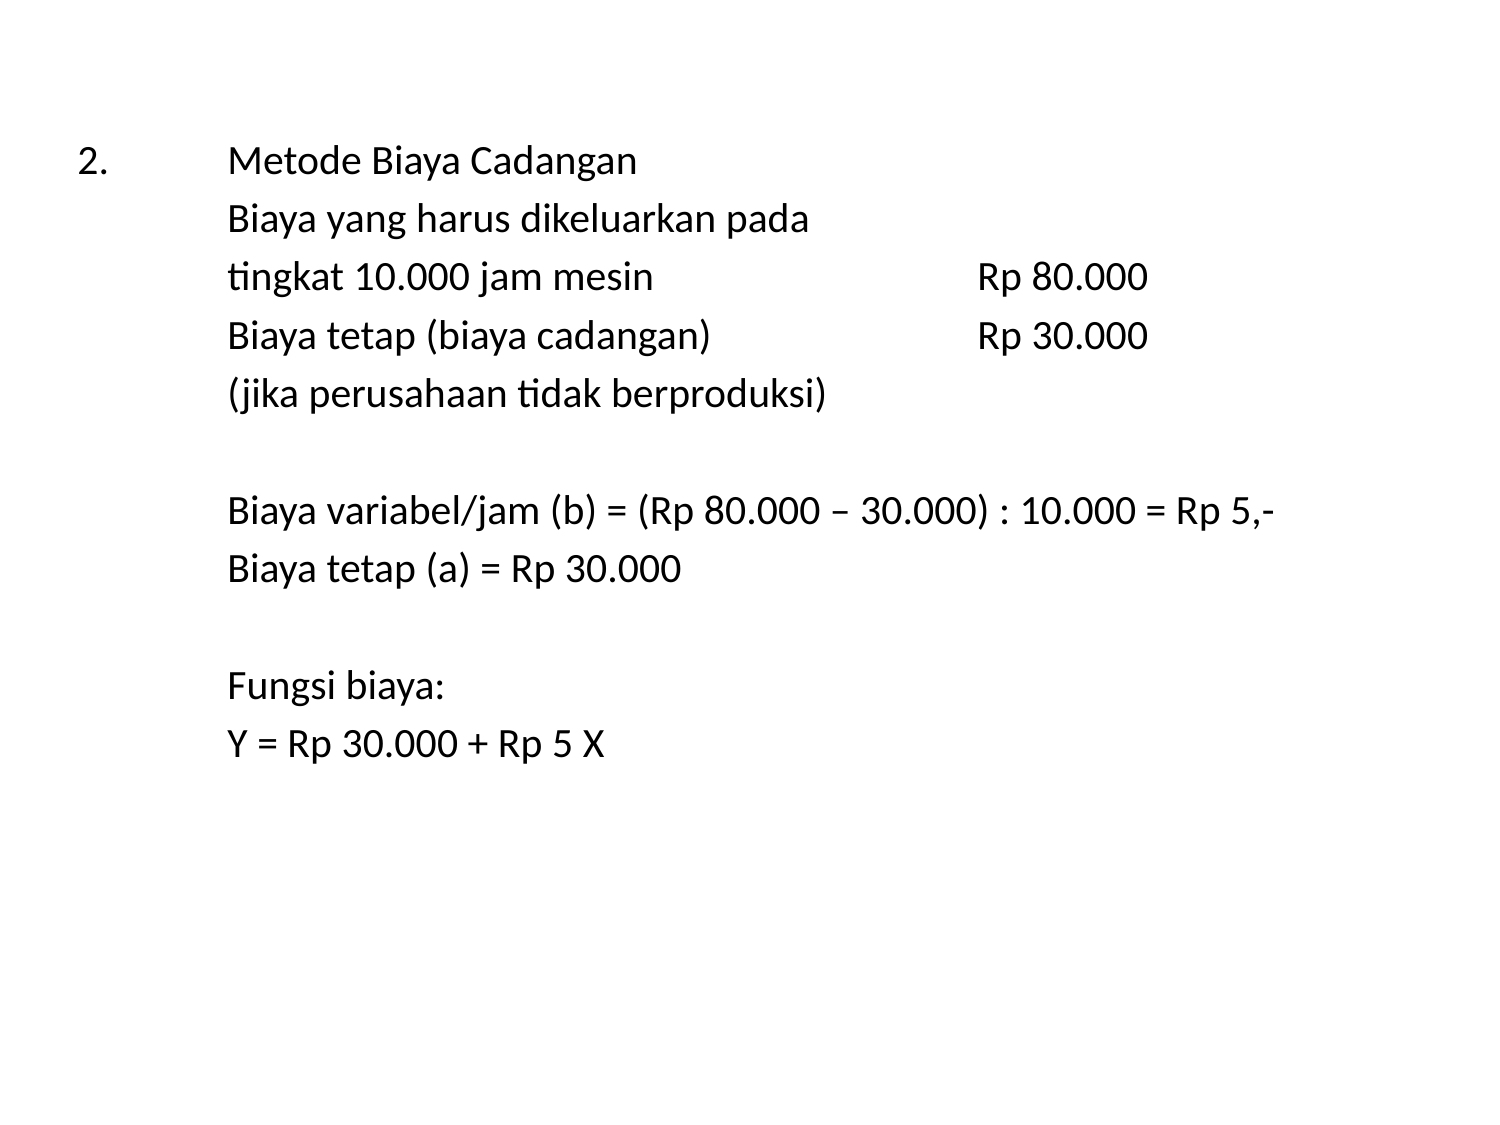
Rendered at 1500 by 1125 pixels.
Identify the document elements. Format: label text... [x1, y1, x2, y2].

list 2. Metode Biaya Cadangan Biaya yang harus dikeluarkan pada tingkat 10.000 jam mesin Rp 80.000 Biaya tetap (biaya cadangan) Rp 30.000 (jika perusahaan tidak berproduksi) Biaya variabel/jam (b) = (Rp 80.000 – 30.000) : 10.000 = Rp 5,- Biaya tetap (a) = Rp 30.000 Fungsi biaya: Y = Rp 30.000 + Rp 5 X [62, 125, 1450, 1050]
